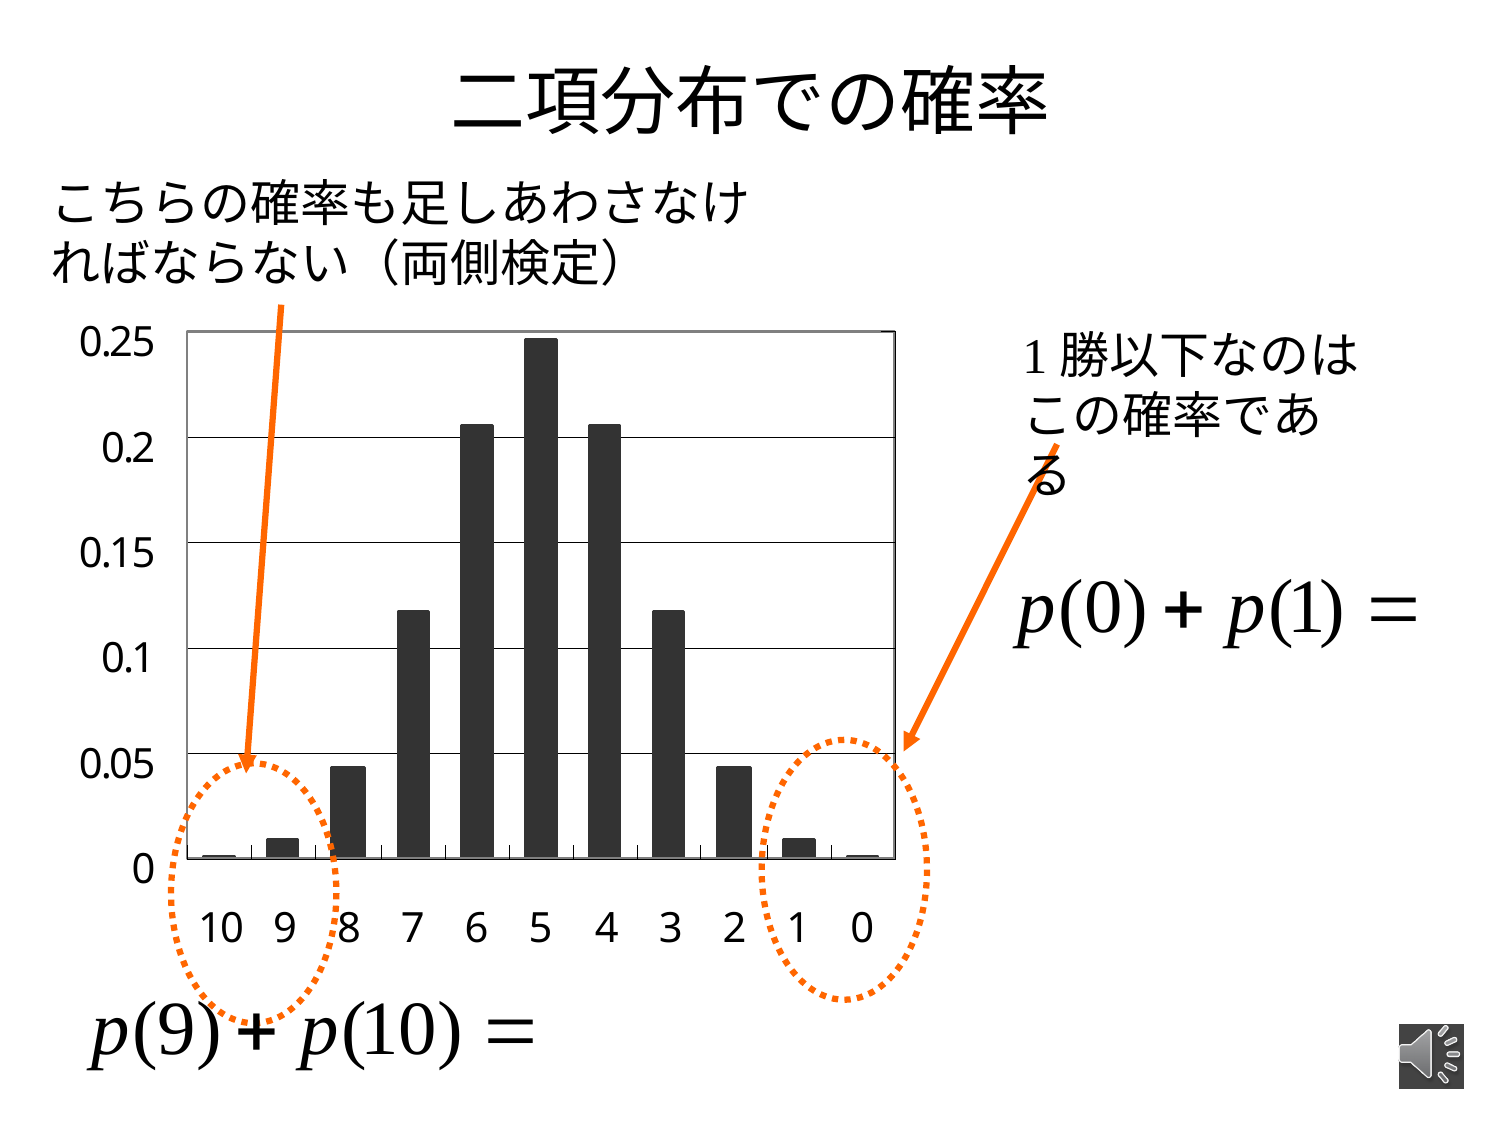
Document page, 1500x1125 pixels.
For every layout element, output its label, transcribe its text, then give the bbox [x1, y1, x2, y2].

text_box [918, 810, 927, 929]
text_box [180, 952, 328, 982]
text_box こちらの確率も足しあわさなければならない（両側検定） [35, 163, 809, 299]
text_box 1勝以下なのはこの確率である [1007, 316, 1382, 512]
text_box [780, 952, 909, 1000]
picture [1397, 1022, 1465, 1090]
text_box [70, 984, 538, 1087]
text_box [995, 562, 1419, 665]
title 二項分布での確率 [75, 45, 1425, 153]
picture [46, 304, 915, 944]
